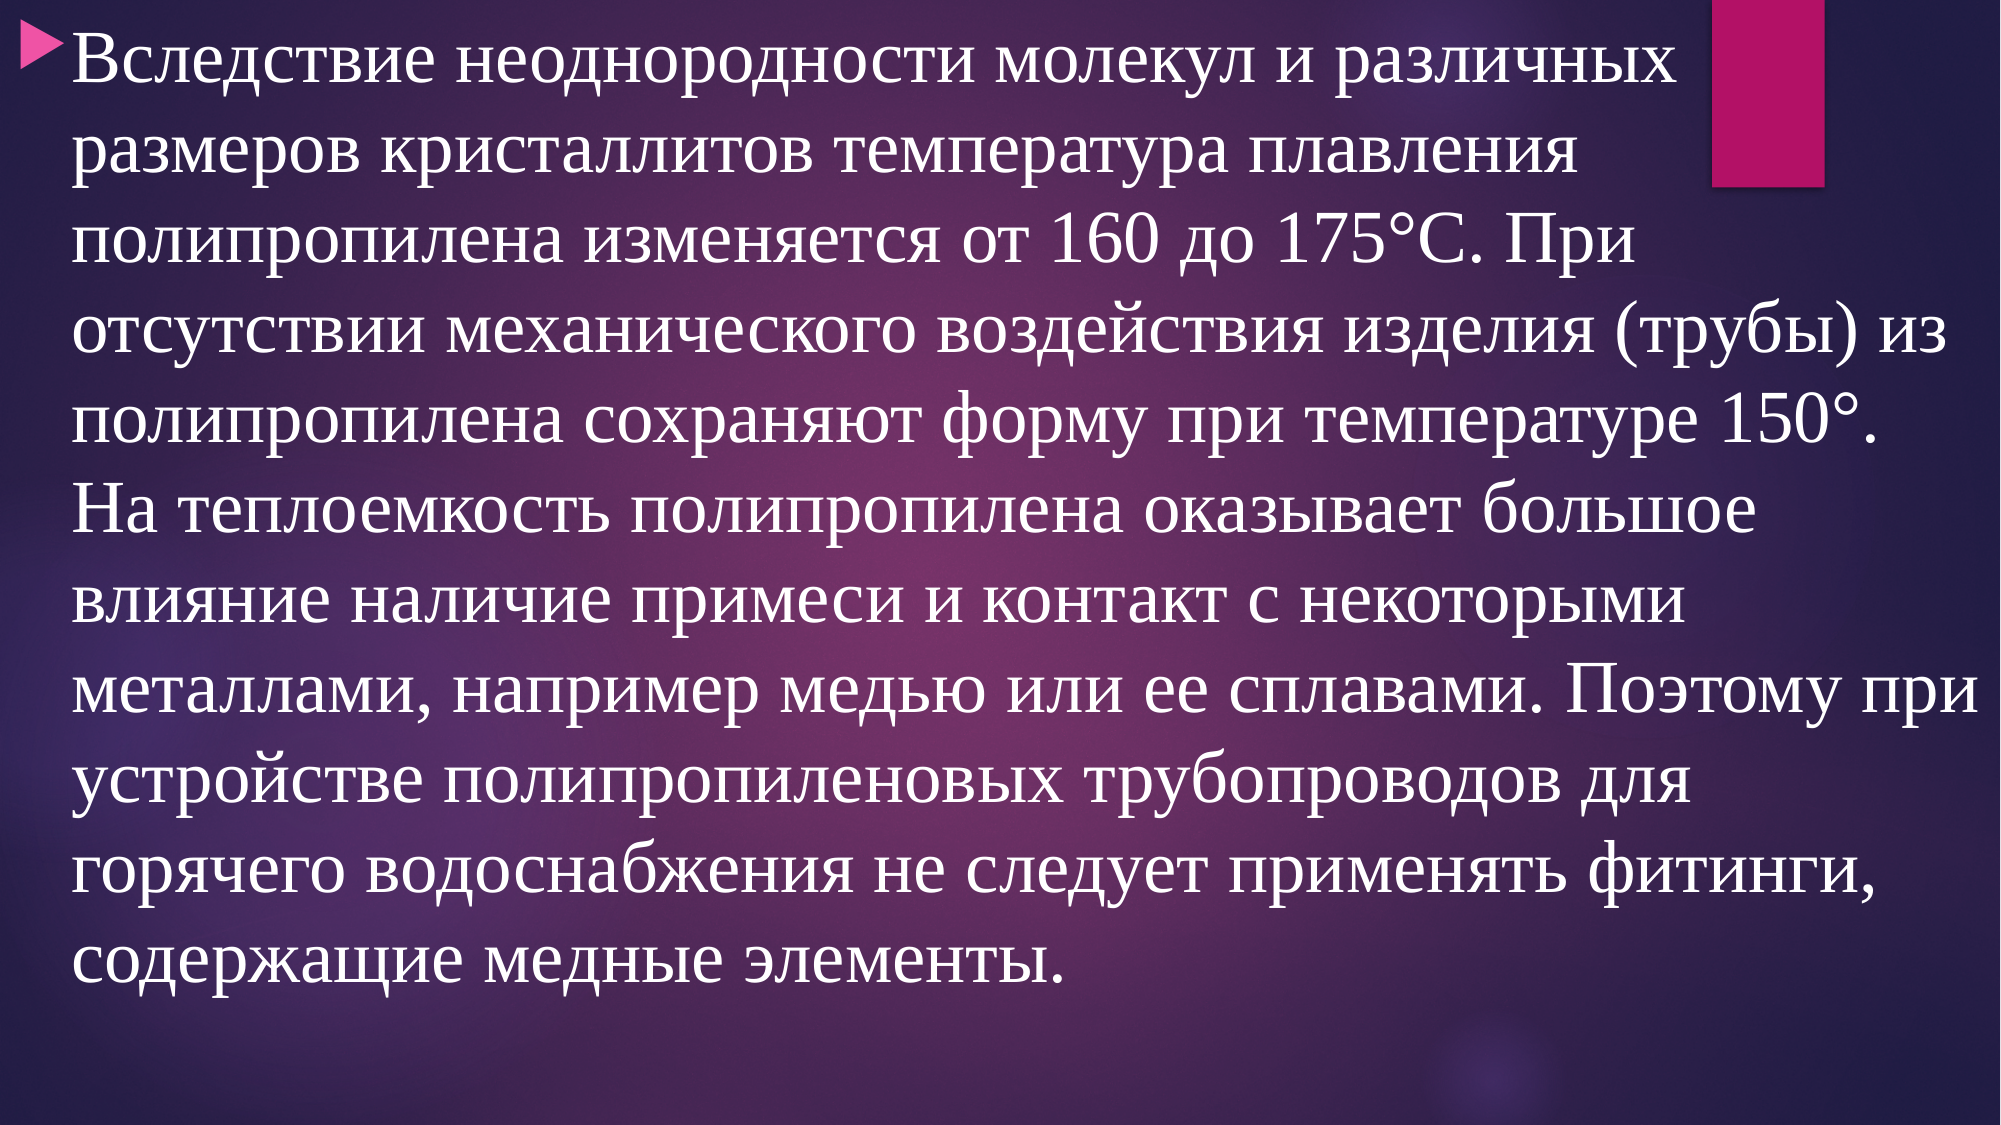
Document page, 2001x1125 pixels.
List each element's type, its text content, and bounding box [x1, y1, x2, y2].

list Вследствие неоднородности молекул и различных размеров кристаллитов температура плавления полипропилена изменяется от 160 до 175°С. При отсутствии механического воздействия изделия (трубы) из полипропилена сохраняют форму при температуре 150°. На теплоемкость полипропилена оказывает большое влияние наличие примеси и контакт с некоторыми металлами, например медью или ее сплавами. Поэтому при устройстве полипропиленовых трубопроводов для горячего водоснабжения не следует применять фитинги, содержащие медные элементы. [0, 0, 2000, 1125]
